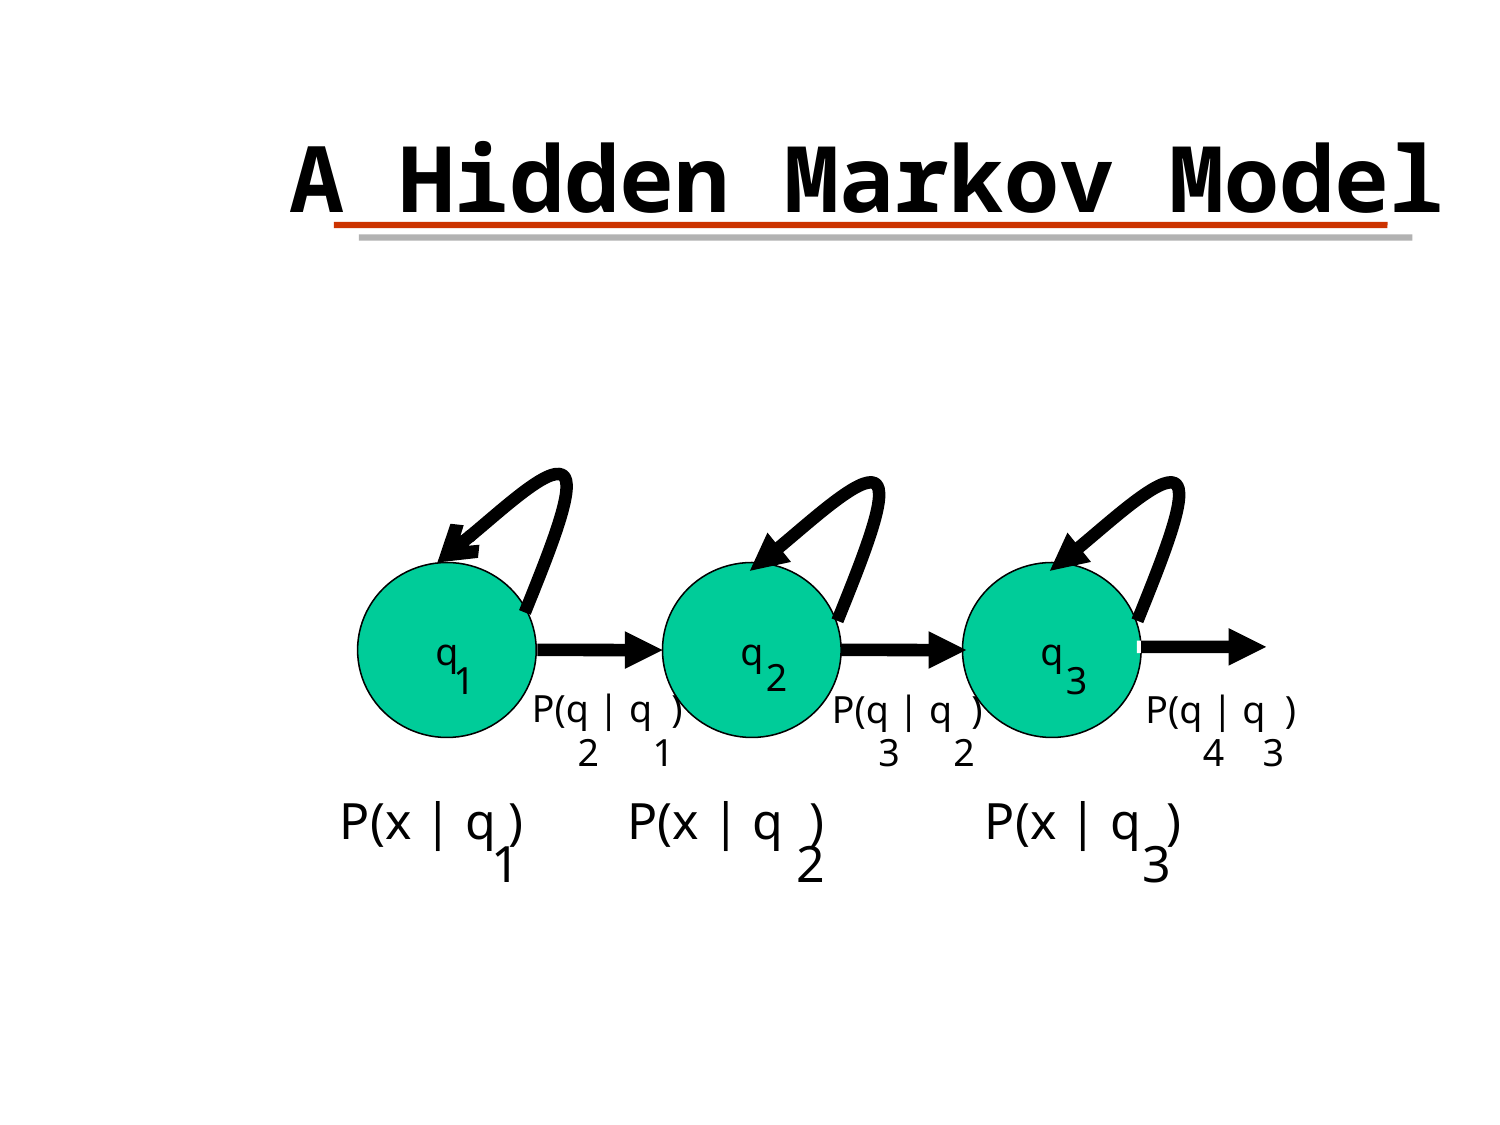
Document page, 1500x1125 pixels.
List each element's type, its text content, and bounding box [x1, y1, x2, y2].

text_box P(q | q ) [817, 678, 998, 739]
text_box q [662, 562, 842, 738]
text_box 1 [438, 649, 490, 710]
text_box 3 [1247, 722, 1300, 782]
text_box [318, 782, 546, 901]
text_box 1 [637, 722, 690, 780]
text_box A Hidden Markov Model [275, 113, 1460, 239]
text_box 4 [1188, 722, 1240, 782]
text_box 3 [1051, 649, 1103, 710]
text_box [612, 782, 890, 901]
text_box q [357, 563, 537, 738]
text_box q [962, 562, 1142, 738]
text_box 3 [863, 722, 915, 782]
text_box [962, 782, 1205, 901]
text_box 2 [751, 646, 803, 707]
text_box 2 [938, 722, 990, 782]
text_box [1141, 640, 1267, 654]
text_box [537, 643, 663, 657]
text_box [749, 482, 880, 621]
text_box [841, 643, 967, 657]
text_box 2 [562, 722, 615, 782]
text_box [1049, 482, 1180, 621]
text_box [437, 474, 567, 613]
text_box P(q | q ) [1130, 678, 1312, 739]
text_box P(q | q ) [517, 677, 698, 738]
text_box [333, 224, 1413, 238]
